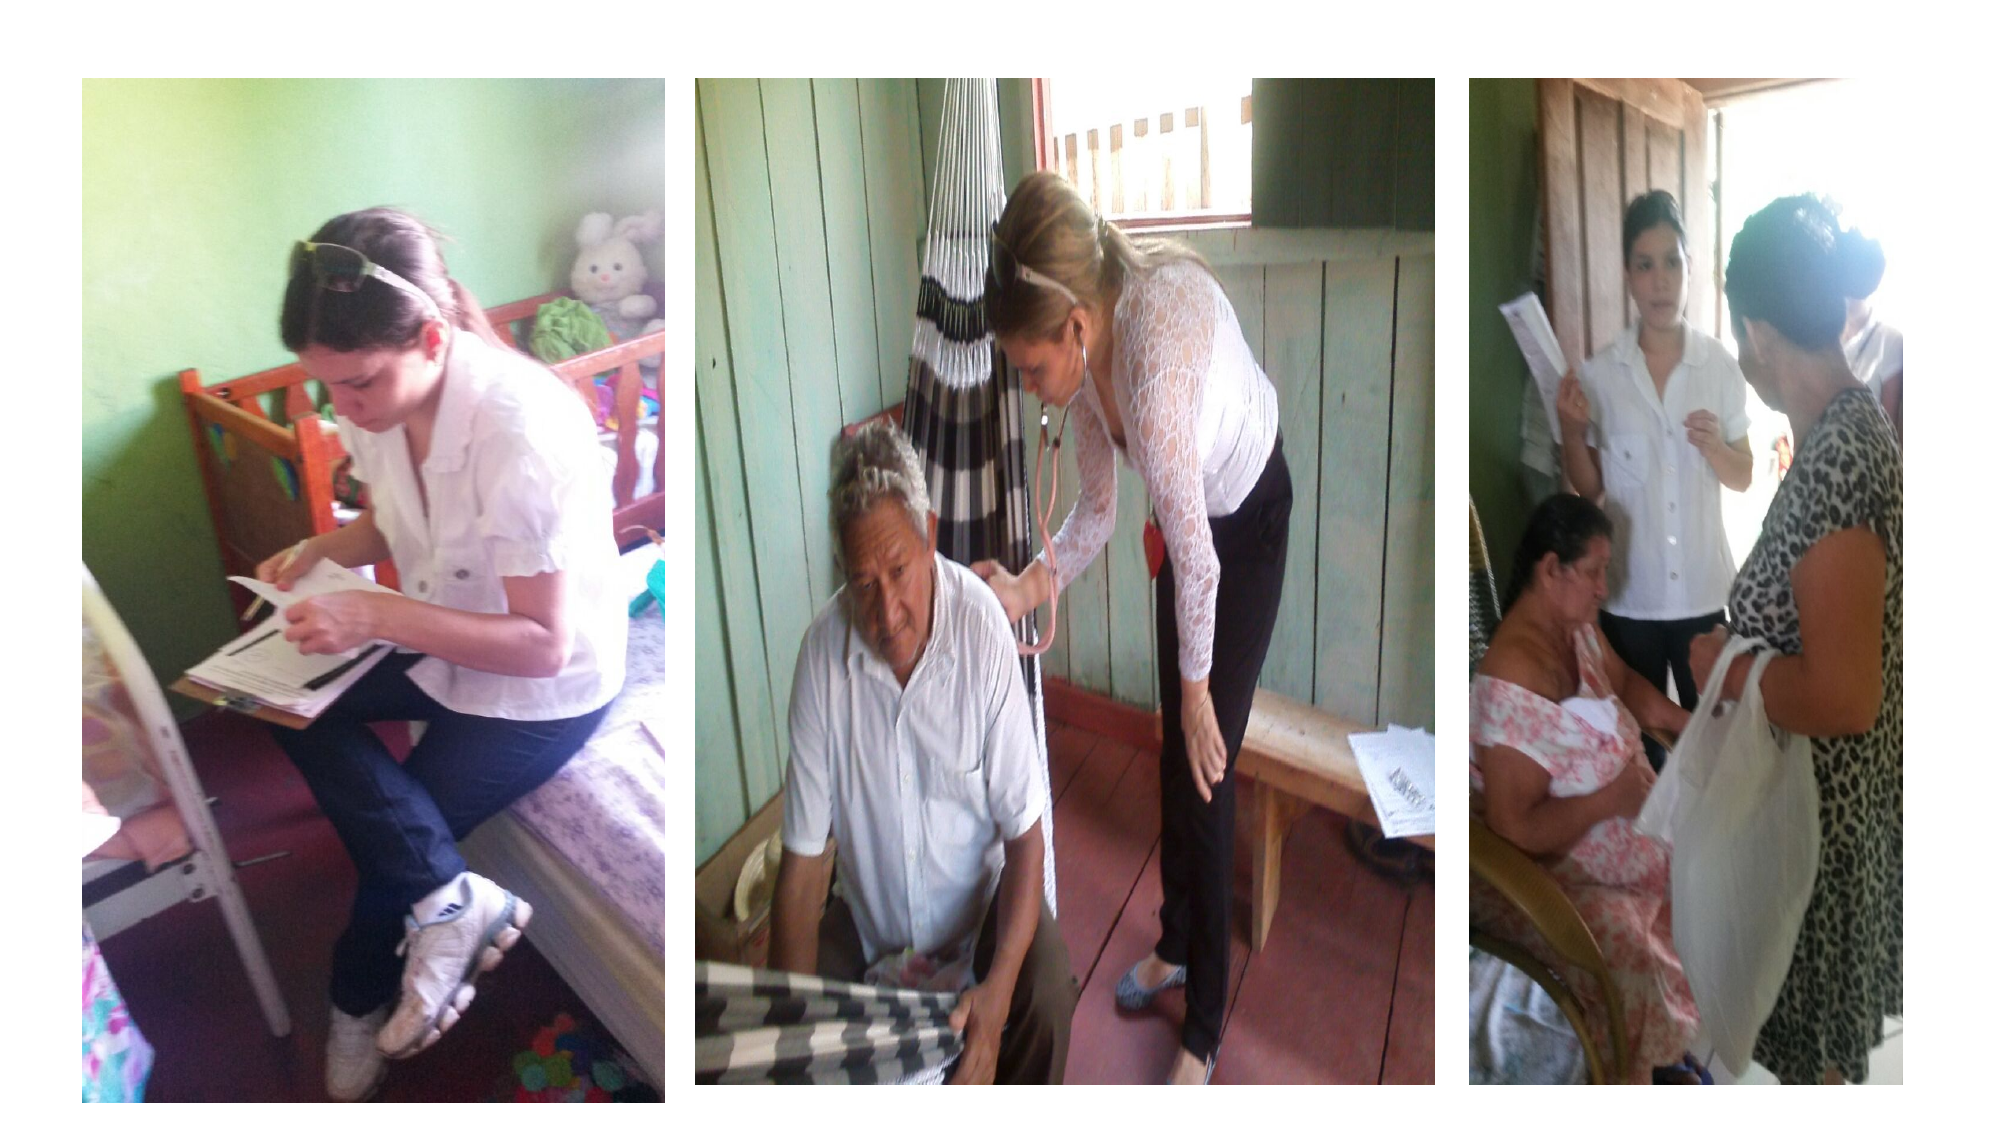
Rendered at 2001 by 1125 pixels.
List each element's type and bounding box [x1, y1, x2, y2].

list [695, 78, 1435, 1085]
picture [1469, 78, 1903, 1085]
picture [82, 78, 665, 1103]
